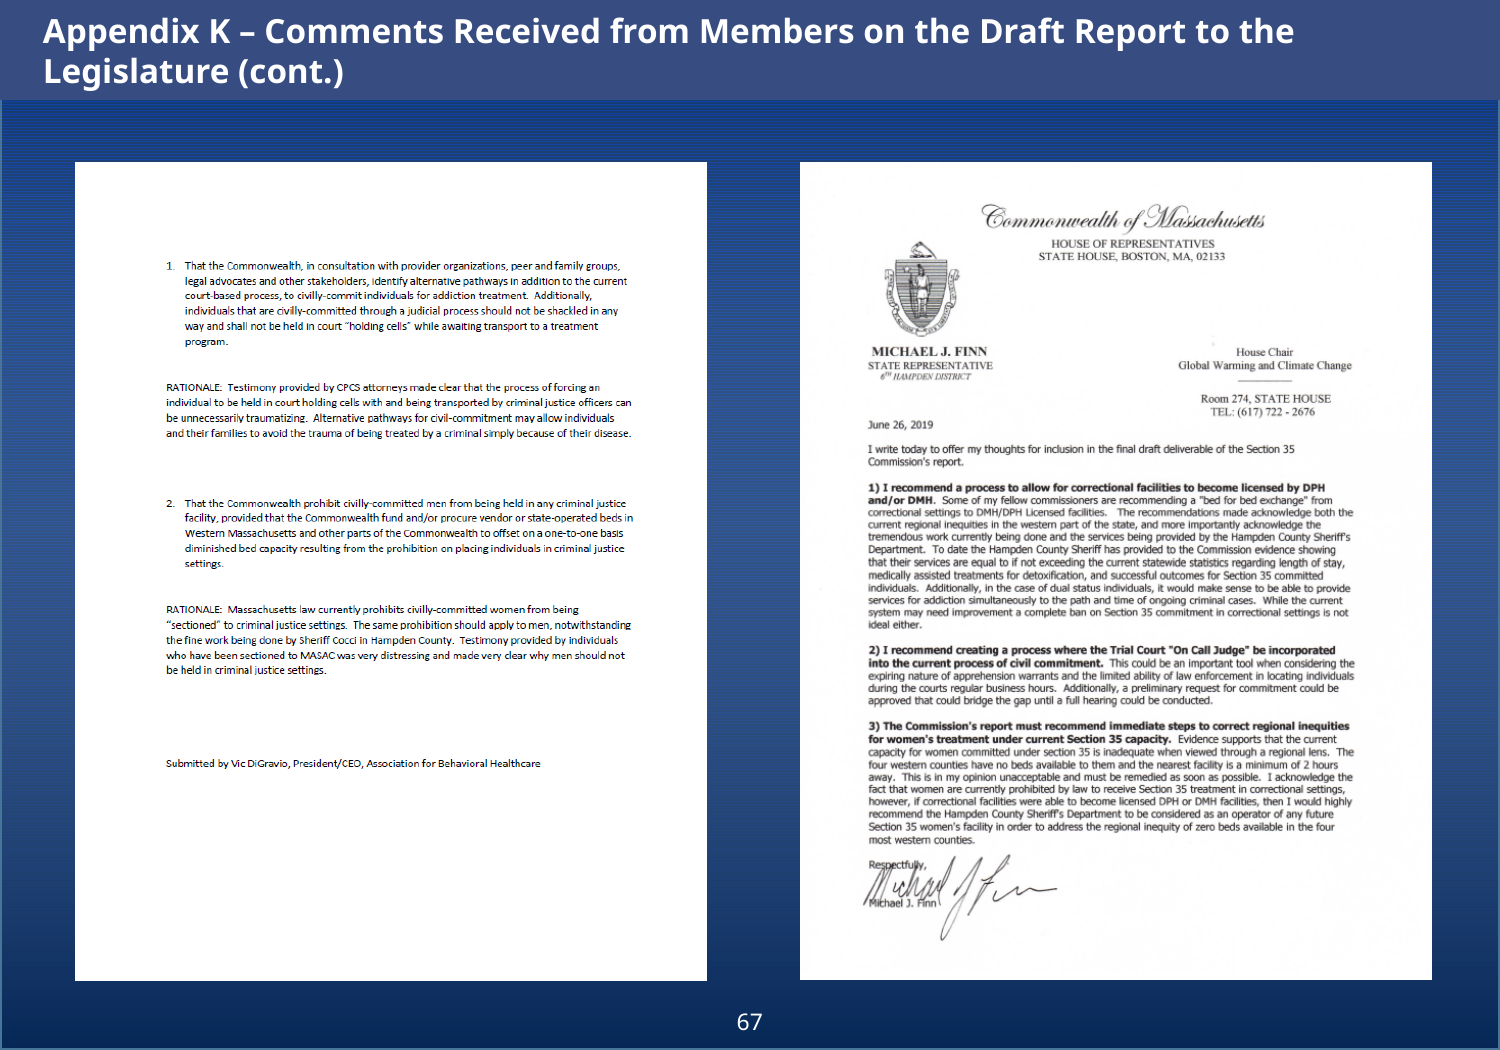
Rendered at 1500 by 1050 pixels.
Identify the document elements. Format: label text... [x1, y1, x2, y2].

picture [74, 161, 707, 982]
text_box Appendix K – Comments Received from Members on the Draft Report to the Legislature (cont.) [0, 0, 1500, 100]
picture [799, 161, 1432, 980]
text_box 67 [624, 999, 875, 1050]
